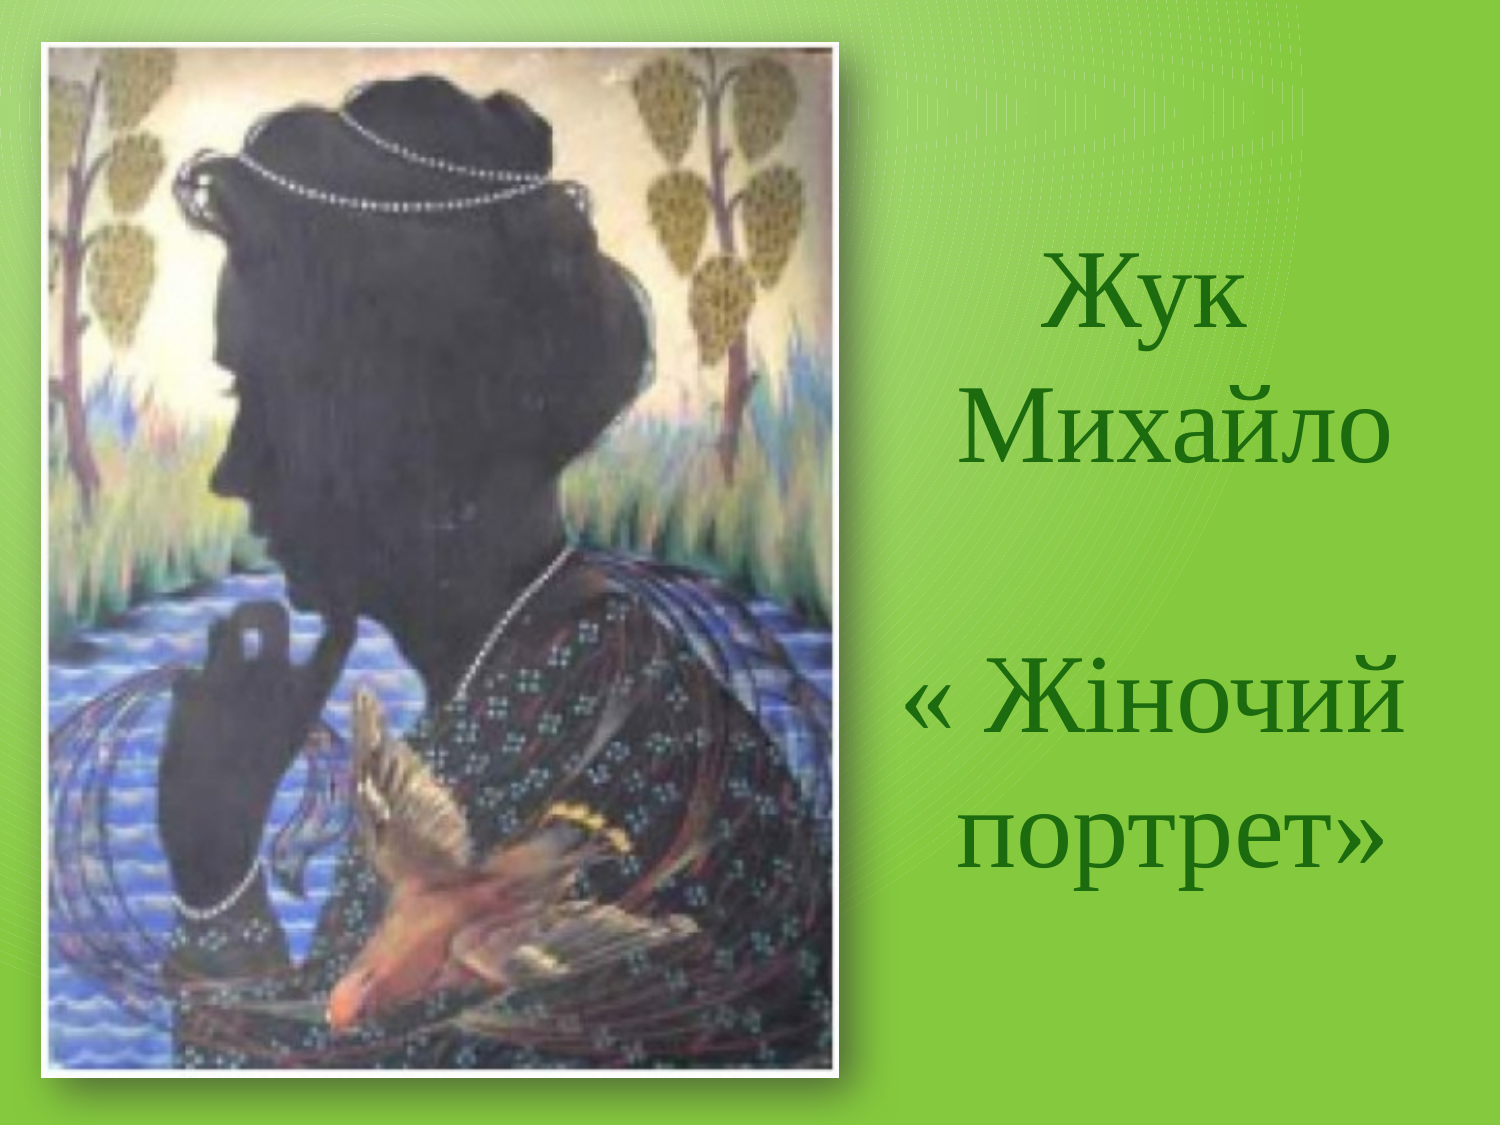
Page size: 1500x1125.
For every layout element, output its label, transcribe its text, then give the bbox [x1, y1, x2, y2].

text_box Жук Михайло « Жіночий портрет» [885, 207, 1464, 898]
picture [41, 42, 839, 1078]
